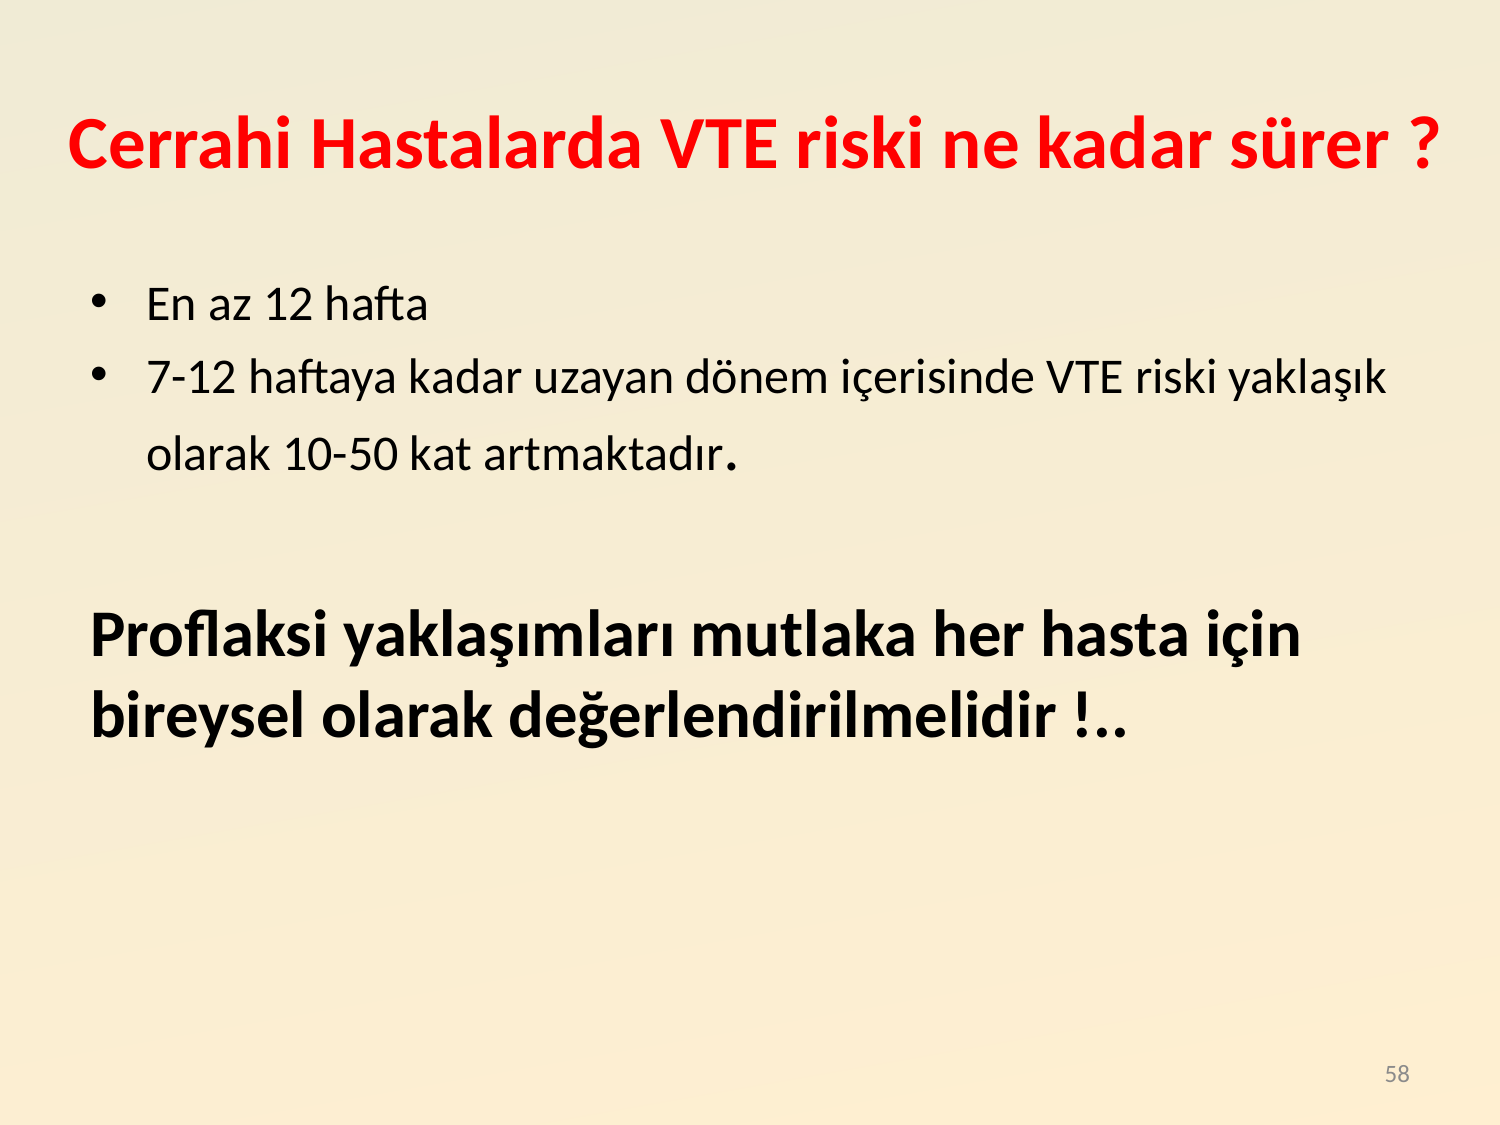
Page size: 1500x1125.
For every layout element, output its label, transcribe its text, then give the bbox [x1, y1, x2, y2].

slide_number 58 [1074, 1042, 1425, 1103]
list En az 12 hafta 7-12 haftaya kadar uzayan dönem içerisinde VTE riski yaklaşık olarak 10-50 kat artmaktadır. Proflaksi yaklaşımları mutlaka her hasta için bireysel olarak değerlendirilmelidir !.. [75, 262, 1447, 1005]
title Cerrahi Hastalarda VTE riski ne kadar sürer ? [41, 45, 1471, 233]
